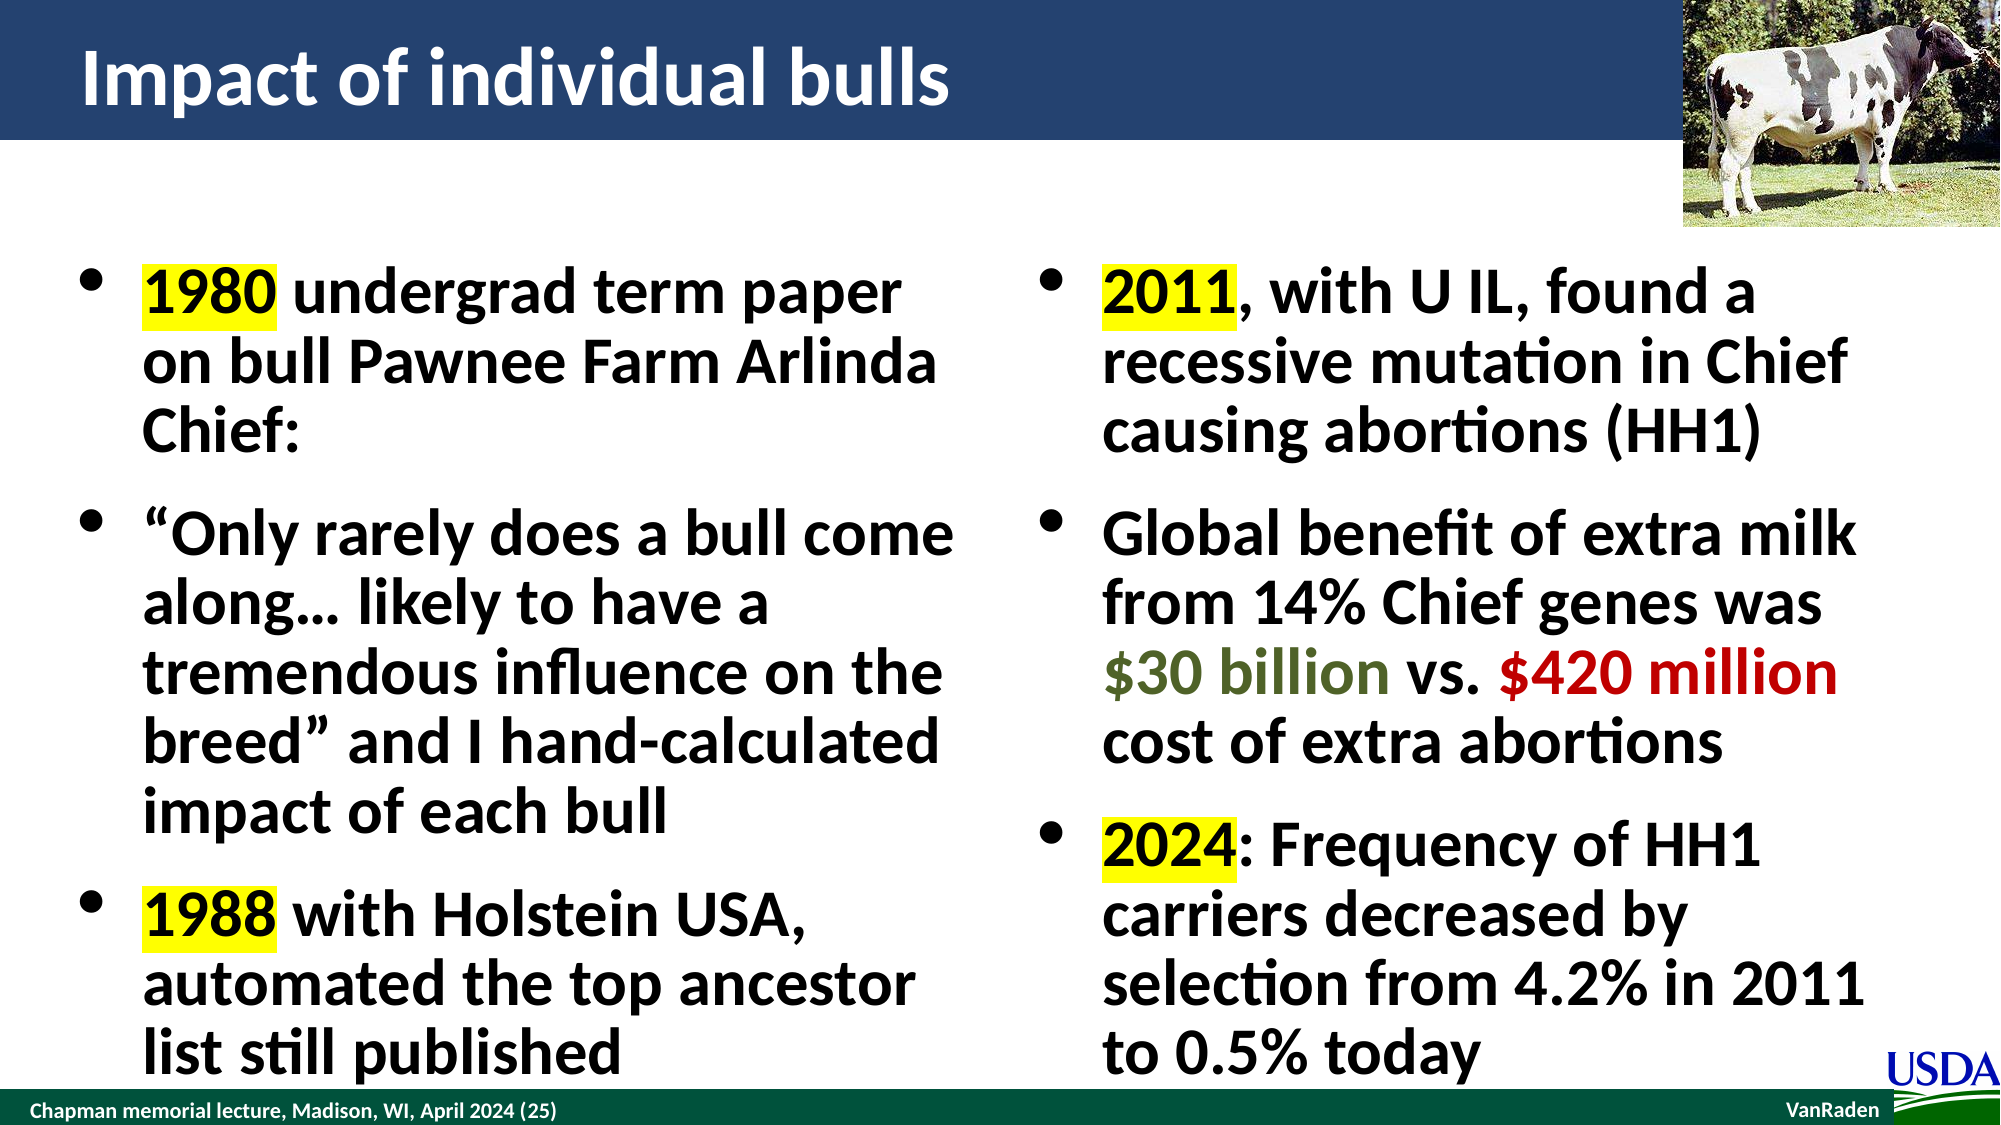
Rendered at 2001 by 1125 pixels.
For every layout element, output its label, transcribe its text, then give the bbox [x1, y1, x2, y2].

title Impact of individual bulls [80, 20, 1677, 125]
picture [1887, 1051, 2000, 1125]
list 1980 undergrad term paper on bull Pawnee Farm Arlinda Chief: “Only rarely does a bull come along… likely to have a tremendous influence on the breed” and I hand-calculated impact of each bull 1988 with Holstein USA, automated the top ancestor list still published [80, 257, 960, 1040]
list 2011, with U IL, found a recessive mutation in Chief causing abortions (HH1) Global benefit of extra milk from 14% Chief genes was $30 billion vs. $420 million cost of extra abortions 2024: Frequency of HH1 carriers decreased by selection from 4.2% in 2011 to 0.5% today [1040, 257, 1920, 1040]
picture [1682, 0, 2000, 228]
